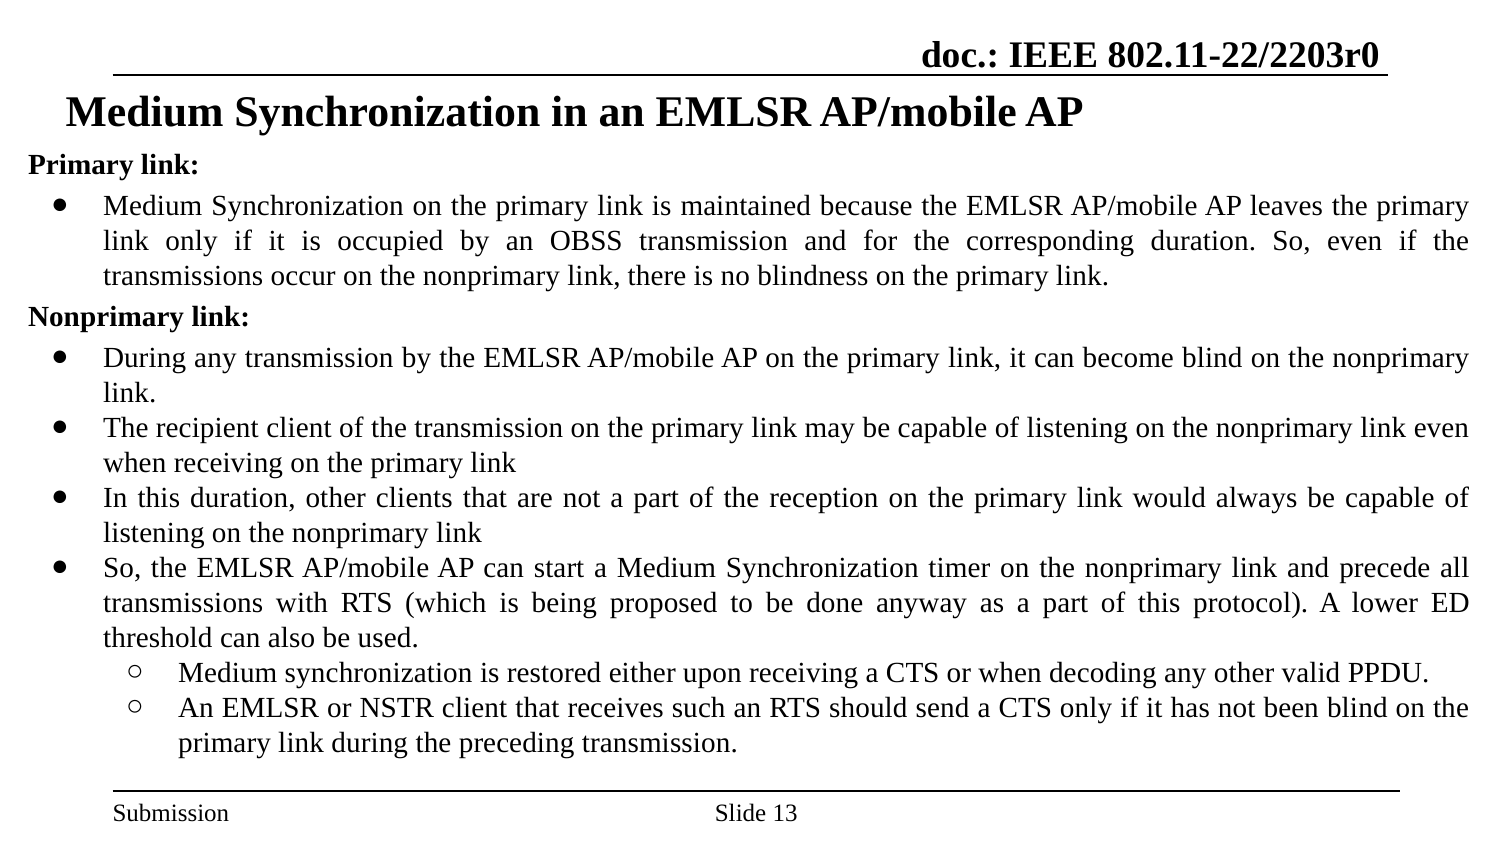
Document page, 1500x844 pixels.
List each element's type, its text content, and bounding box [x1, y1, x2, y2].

list Primary link: Medium Synchronization on the primary link is maintained because the EMLSR AP/mobile AP leaves the primary link only if it is occupied by an OBSS transmission and for the corresponding duration. So, even if the transmissions occur on the nonprimary link, there is no blindness on the primary link. Nonprimary link: During any transmission by the EMLSR AP/mobile AP on the primary link, it can become blind on the nonprimary link. The recipient client of the transmission on the primary link may be capable of listening on the nonprimary link even when receiving on the primary link In this duration, other clients that are not a part of the reception on the primary link would always be capable of listening on the nonprimary link So, the EMLSR AP/mobile AP can start a Medium Synchronization timer on the nonprimary link and precede all transmissions with RTS (which is being proposed to be done anyway as a part of this protocol). A lower ED threshold can also be used. Medium synchronization is restored either upon receiving a CTS or when decoding any other valid PPDU. An EMLSR or NSTR client that receives such an RTS should send a CTS only if it has not been blind on the primary link during the preceding transmission. [16, 133, 1483, 808]
slide_number Slide ‹#› [712, 796, 800, 820]
title Medium Synchronization in an EMLSR AP/mobile AP [54, 72, 1457, 133]
